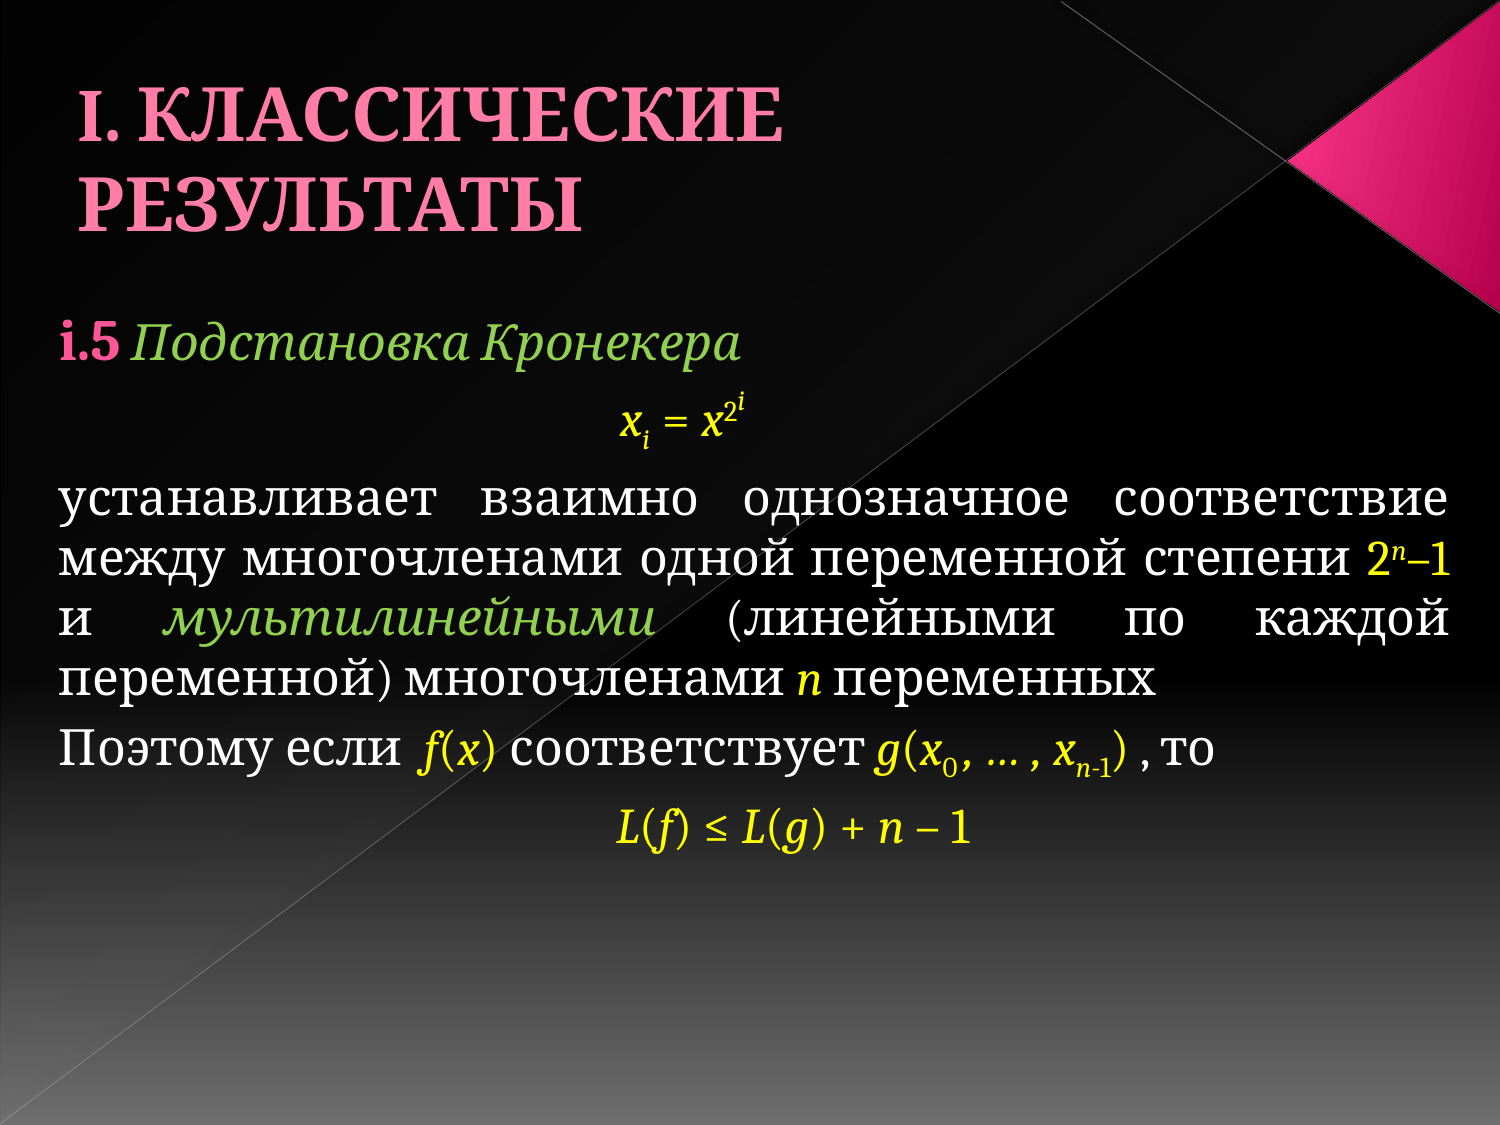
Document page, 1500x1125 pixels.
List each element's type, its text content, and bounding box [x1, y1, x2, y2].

title I. КЛАССИЧЕСКИЕ РЕЗУЛЬТАТЫ [62, 44, 1250, 222]
list i.5 Подстановка Кронекера xi = x2i устанавливает взаимно однозначное соответствие между многочленами одной переменной степени 2n–1 и мультилинейными (линейными по каждой переменной) многочленами n переменных Поэтому если f(x) соответствует g(x0 , … , xn-1) , то L(f) ≤ L(g) + n – 1 [34, 222, 1466, 1079]
